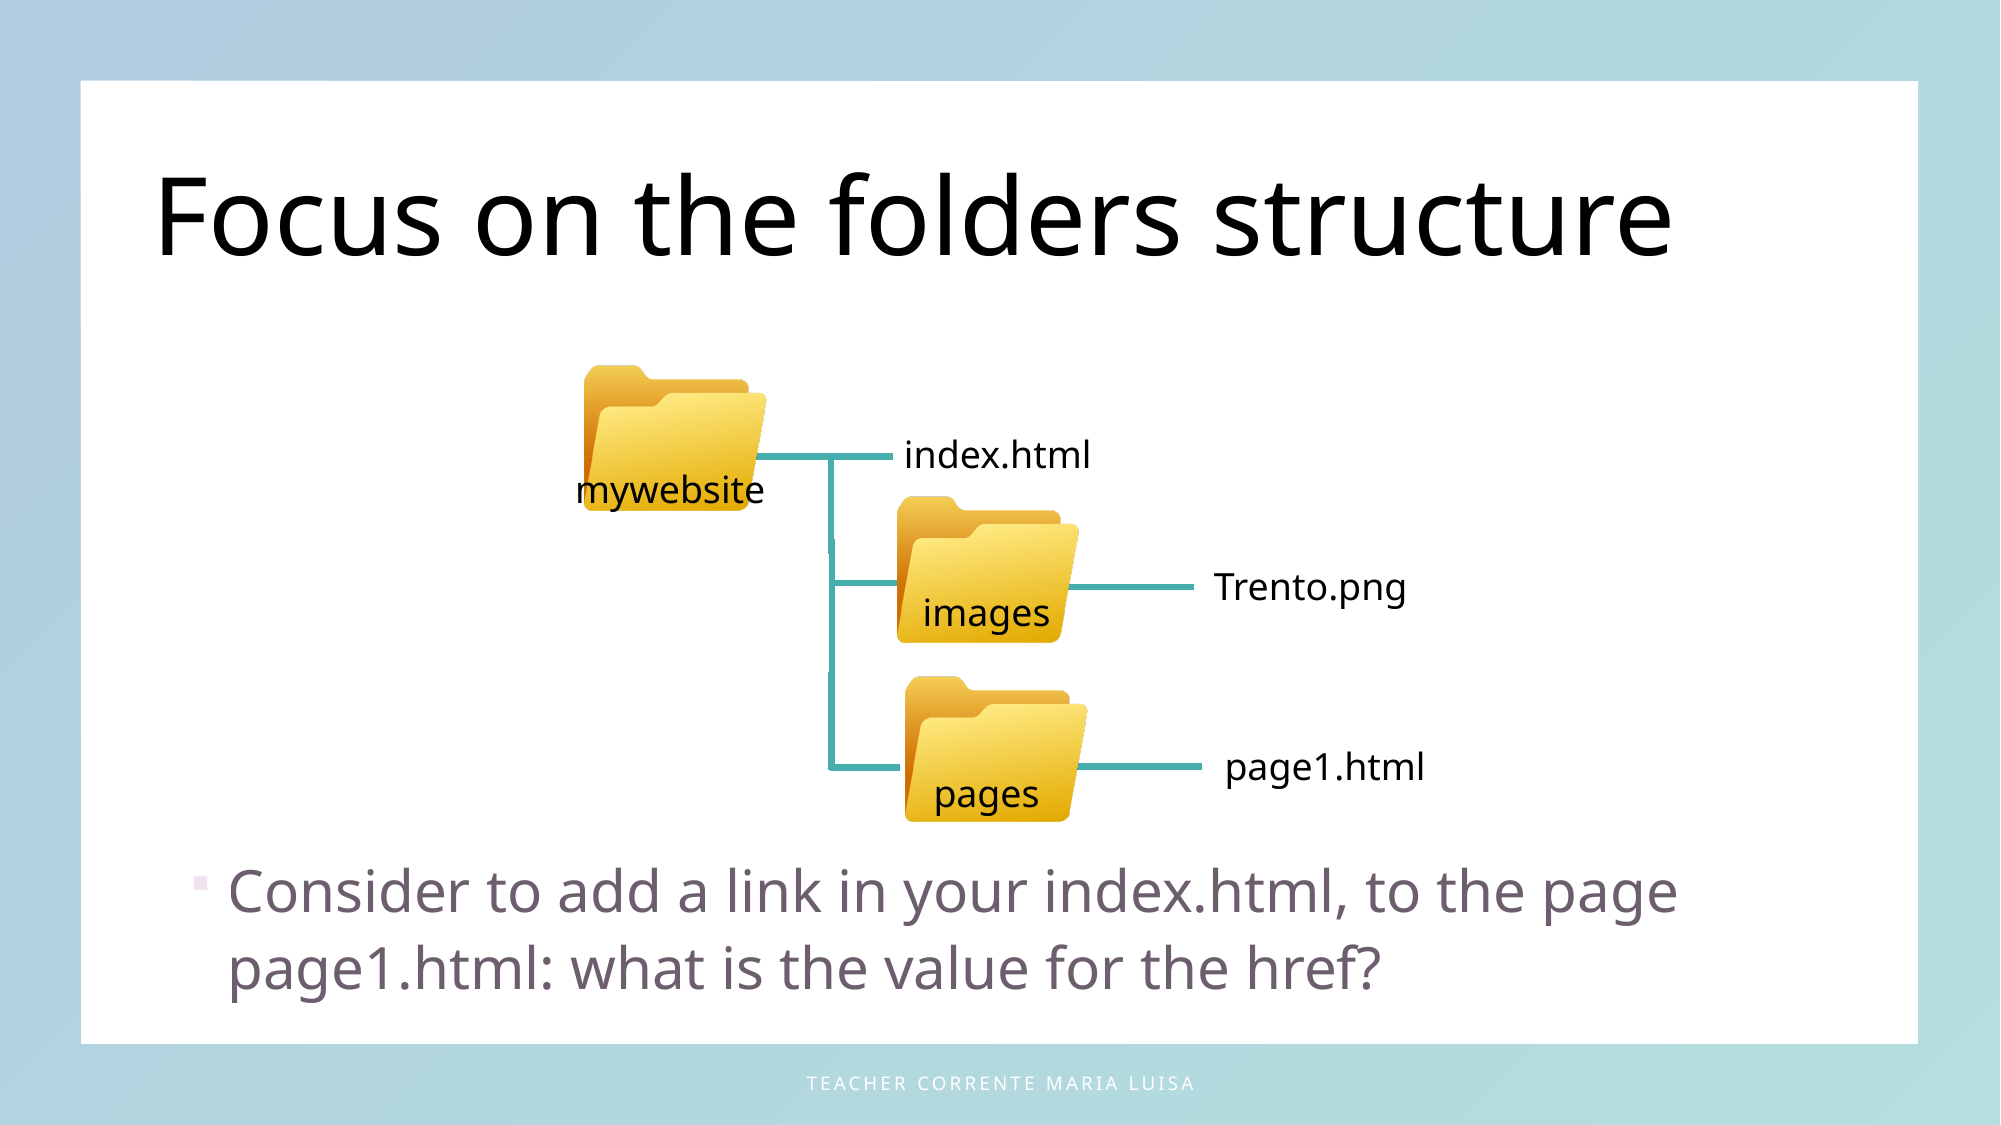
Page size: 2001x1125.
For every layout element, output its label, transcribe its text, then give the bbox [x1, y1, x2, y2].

picture [561, 329, 780, 547]
title Focus on the folders structure [137, 111, 1863, 330]
list Consider to add a link in your index.html, to the page page1.html: what is the value for the href? [137, 357, 1863, 1014]
text_box page1.html [1209, 735, 1441, 795]
footer teacher Corrente Maria Luisa [662, 1054, 1338, 1115]
text_box index.html [889, 423, 1107, 484]
picture [874, 460, 1101, 858]
text_box Trento.png [1199, 555, 1423, 616]
